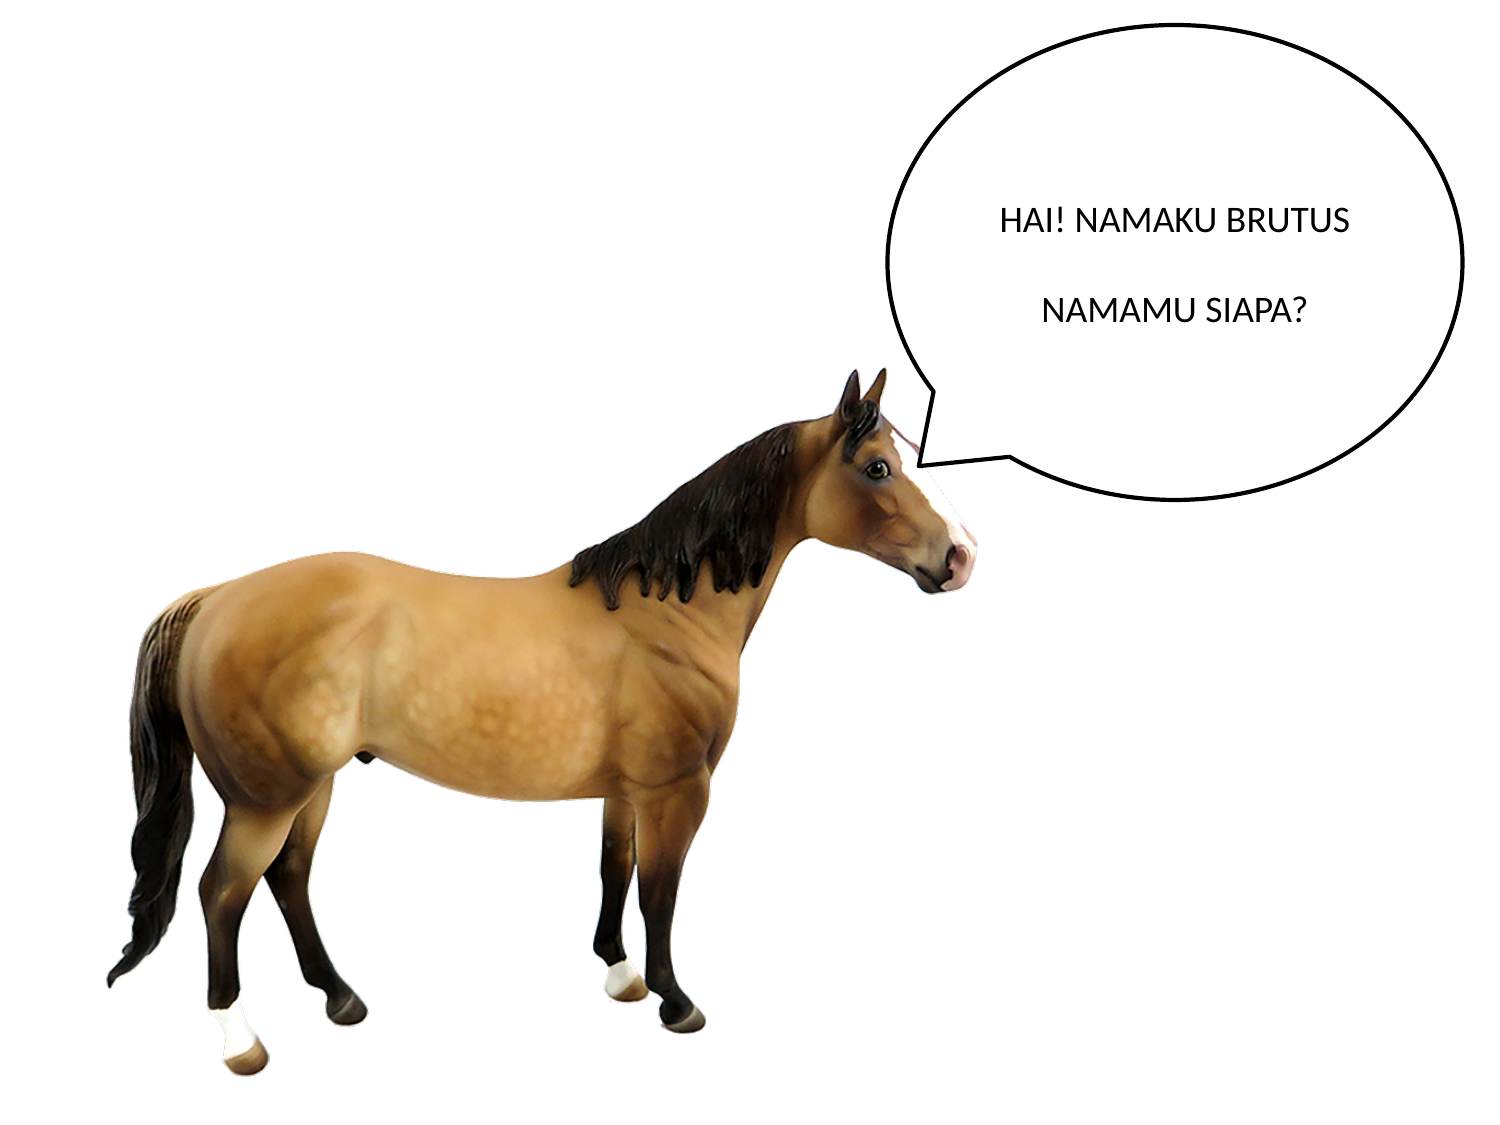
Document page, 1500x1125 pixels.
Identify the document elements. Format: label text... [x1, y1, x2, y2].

text_box HAI! NAMAKU BRUTUS NAMAMU SIAPA? [885, 22, 1465, 503]
picture [34, 336, 1038, 1125]
